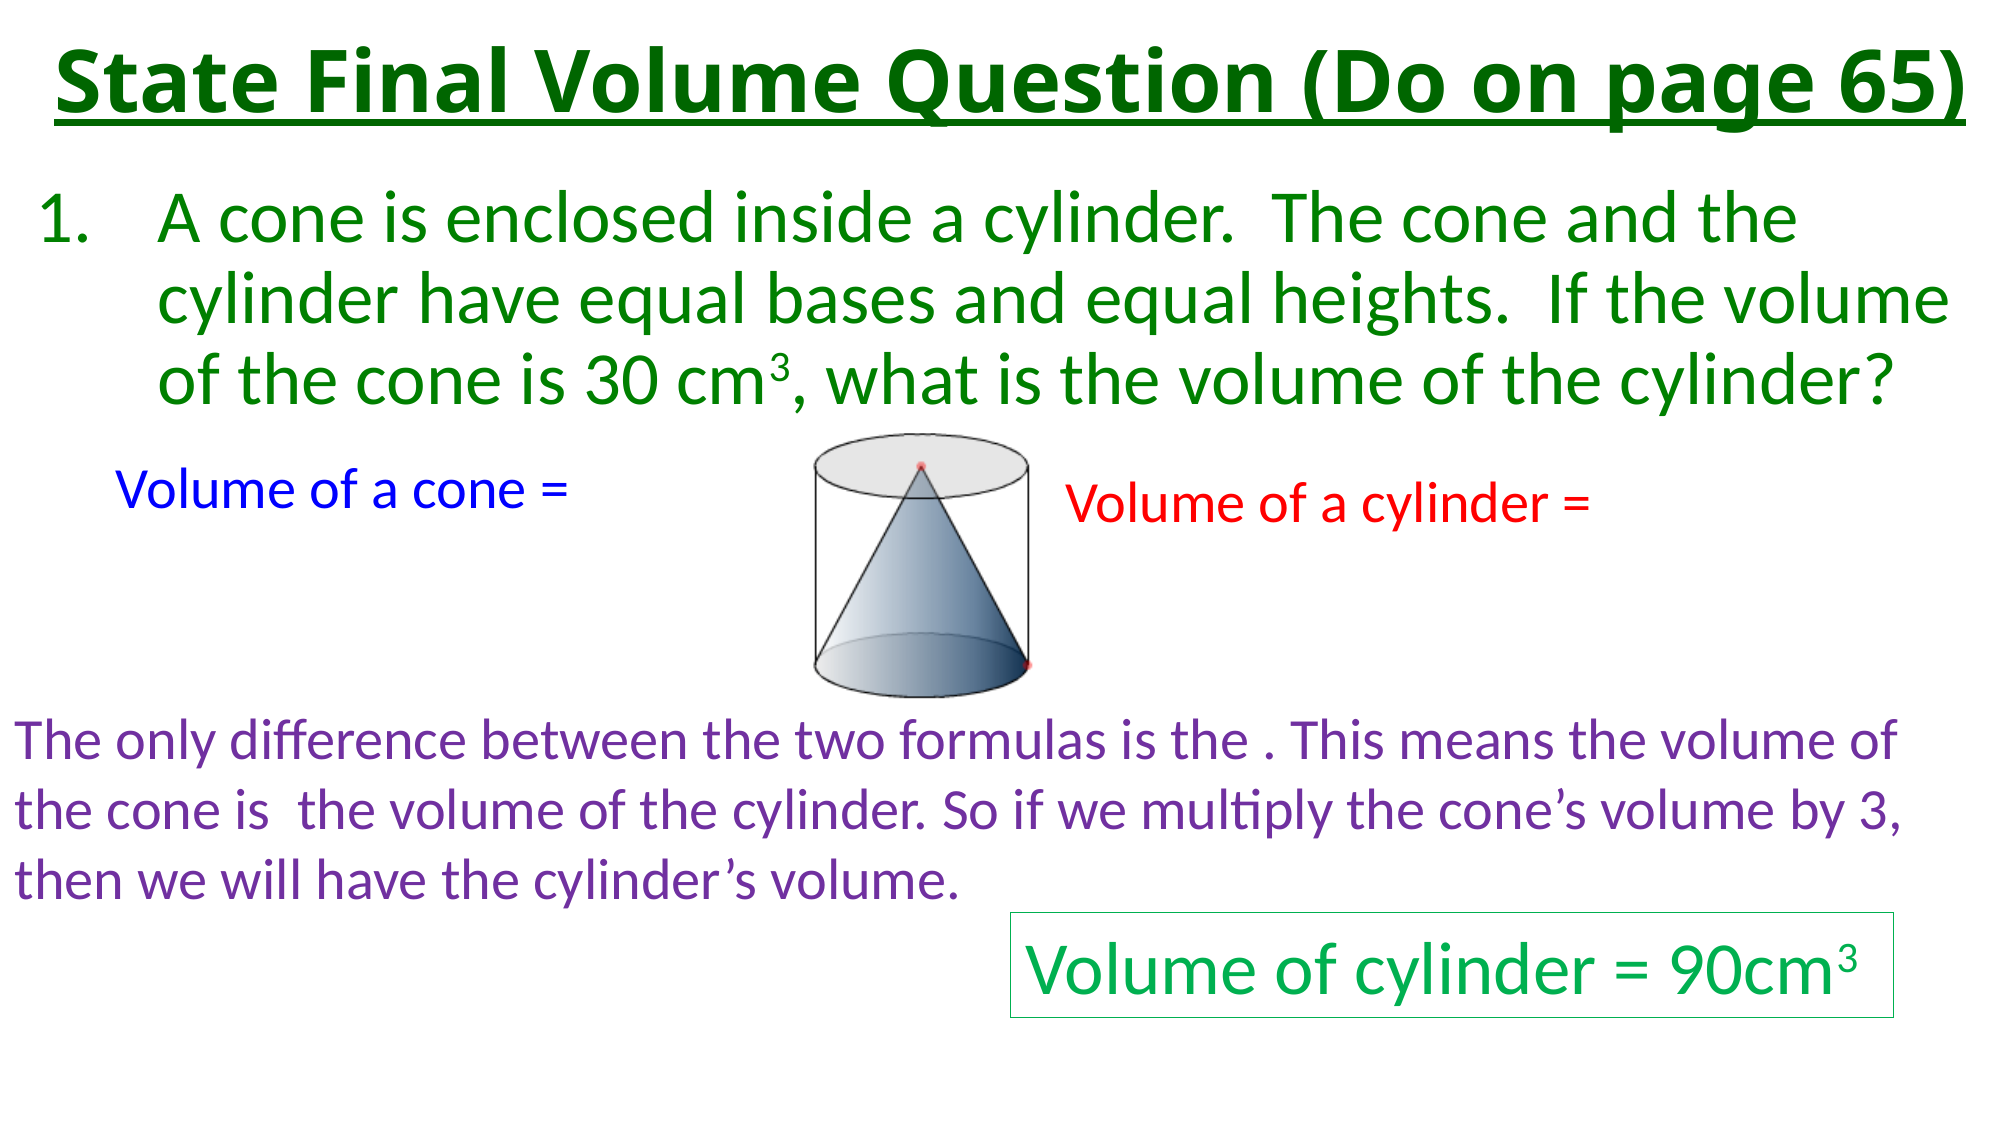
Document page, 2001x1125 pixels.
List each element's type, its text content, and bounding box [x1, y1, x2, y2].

picture [773, 396, 1070, 739]
text_box Volume of cylinder = 90cm3 [1010, 912, 1894, 1018]
list A cone is enclosed inside a cylinder. The cone and the cylinder have equal bases and equal heights. If the volume of the cone is 30 cm3, what is the volume of the cylinder? [20, 169, 2000, 1039]
title State Final Volume Question (Do on page 65) [20, 0, 2000, 169]
